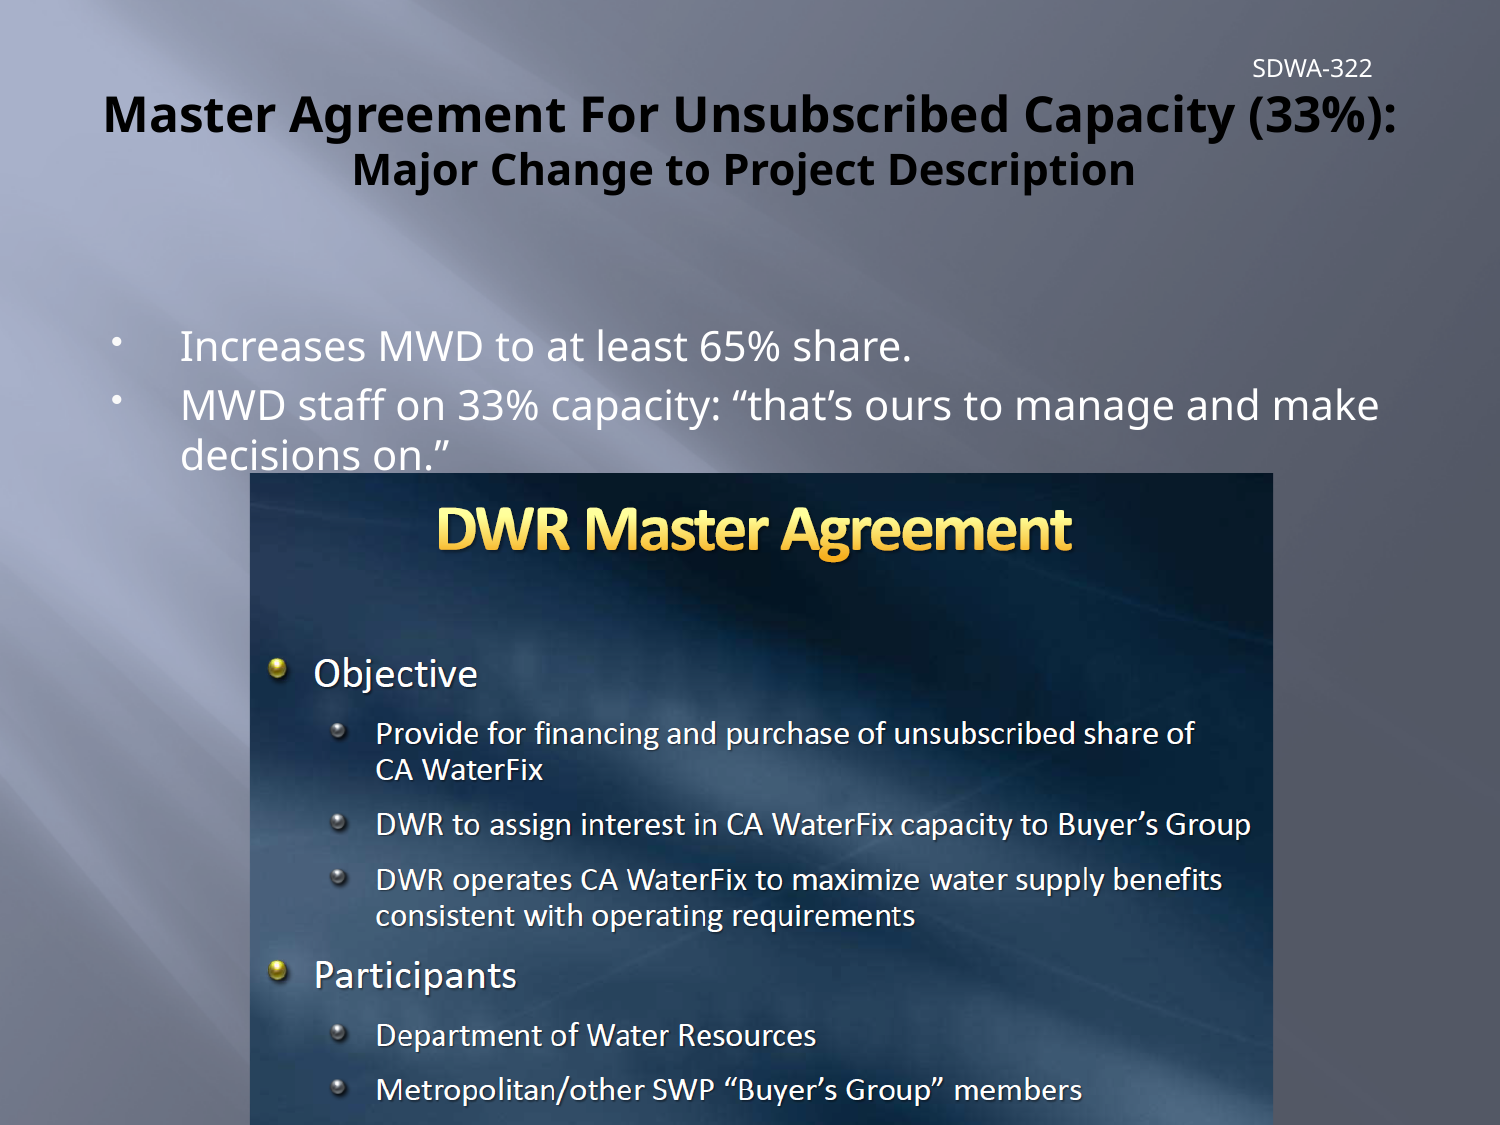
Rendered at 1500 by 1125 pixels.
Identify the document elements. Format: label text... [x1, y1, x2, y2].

picture [249, 473, 1274, 1125]
title Master Agreement For Unsubscribed Capacity (33%): Major Change to Project Description [75, 45, 1425, 233]
list Increases MWD to at least 65% share. MWD staff on 33% capacity: “that’s ours to manage and make decisions on.” [75, 312, 1425, 1088]
text_box SDWA-322 [1237, 45, 1413, 90]
